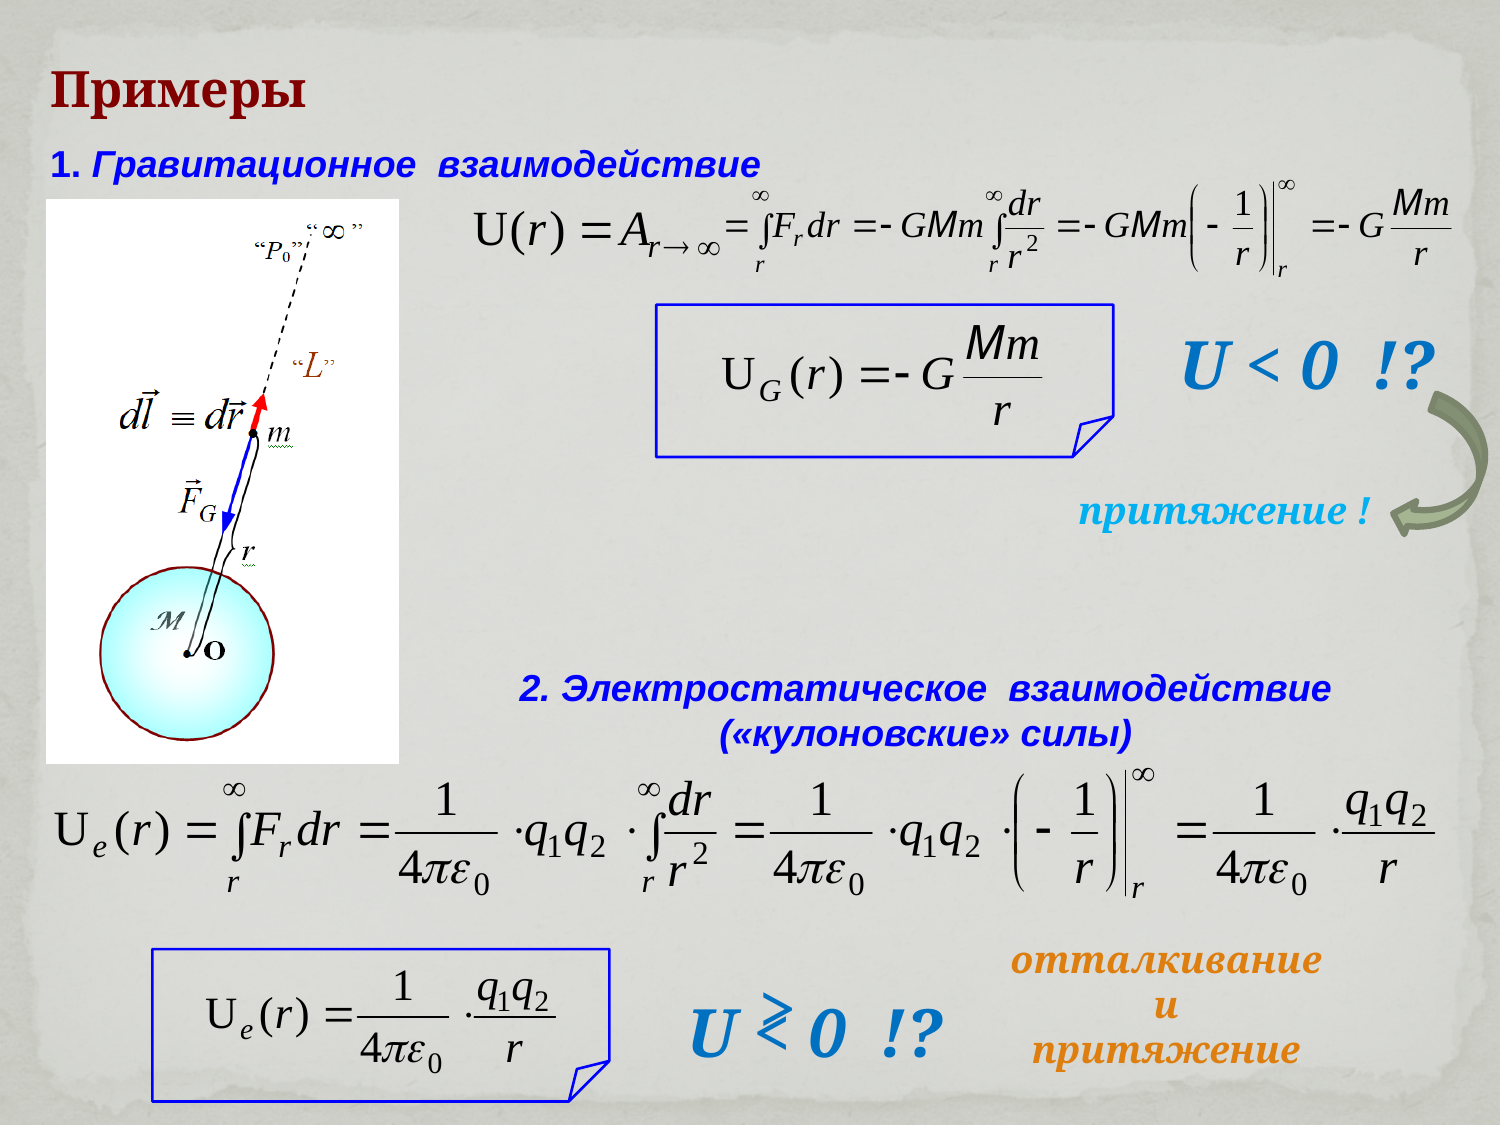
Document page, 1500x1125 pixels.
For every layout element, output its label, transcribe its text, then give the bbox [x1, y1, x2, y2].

text_box U < 0 !? [1160, 304, 1454, 411]
text_box притяжение ! [1042, 468, 1407, 539]
text_box 2. Электростатическое взаимодействие («кулоновские» силы) [433, 656, 1418, 739]
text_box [719, 168, 1455, 283]
text_box U < 0 !? [667, 972, 961, 1078]
text_box > [708, 972, 849, 1055]
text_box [46, 749, 1443, 909]
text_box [716, 318, 1049, 432]
text_box [152, 949, 610, 1102]
text_box Примеры 1. Гравитационное взаимодействие [35, 0, 856, 185]
text_box [1407, 398, 1489, 536]
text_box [468, 201, 706, 263]
text_box отталкивание и притяжение [984, 984, 1348, 1079]
text_box [656, 304, 1114, 457]
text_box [201, 961, 562, 1082]
picture [46, 199, 399, 748]
